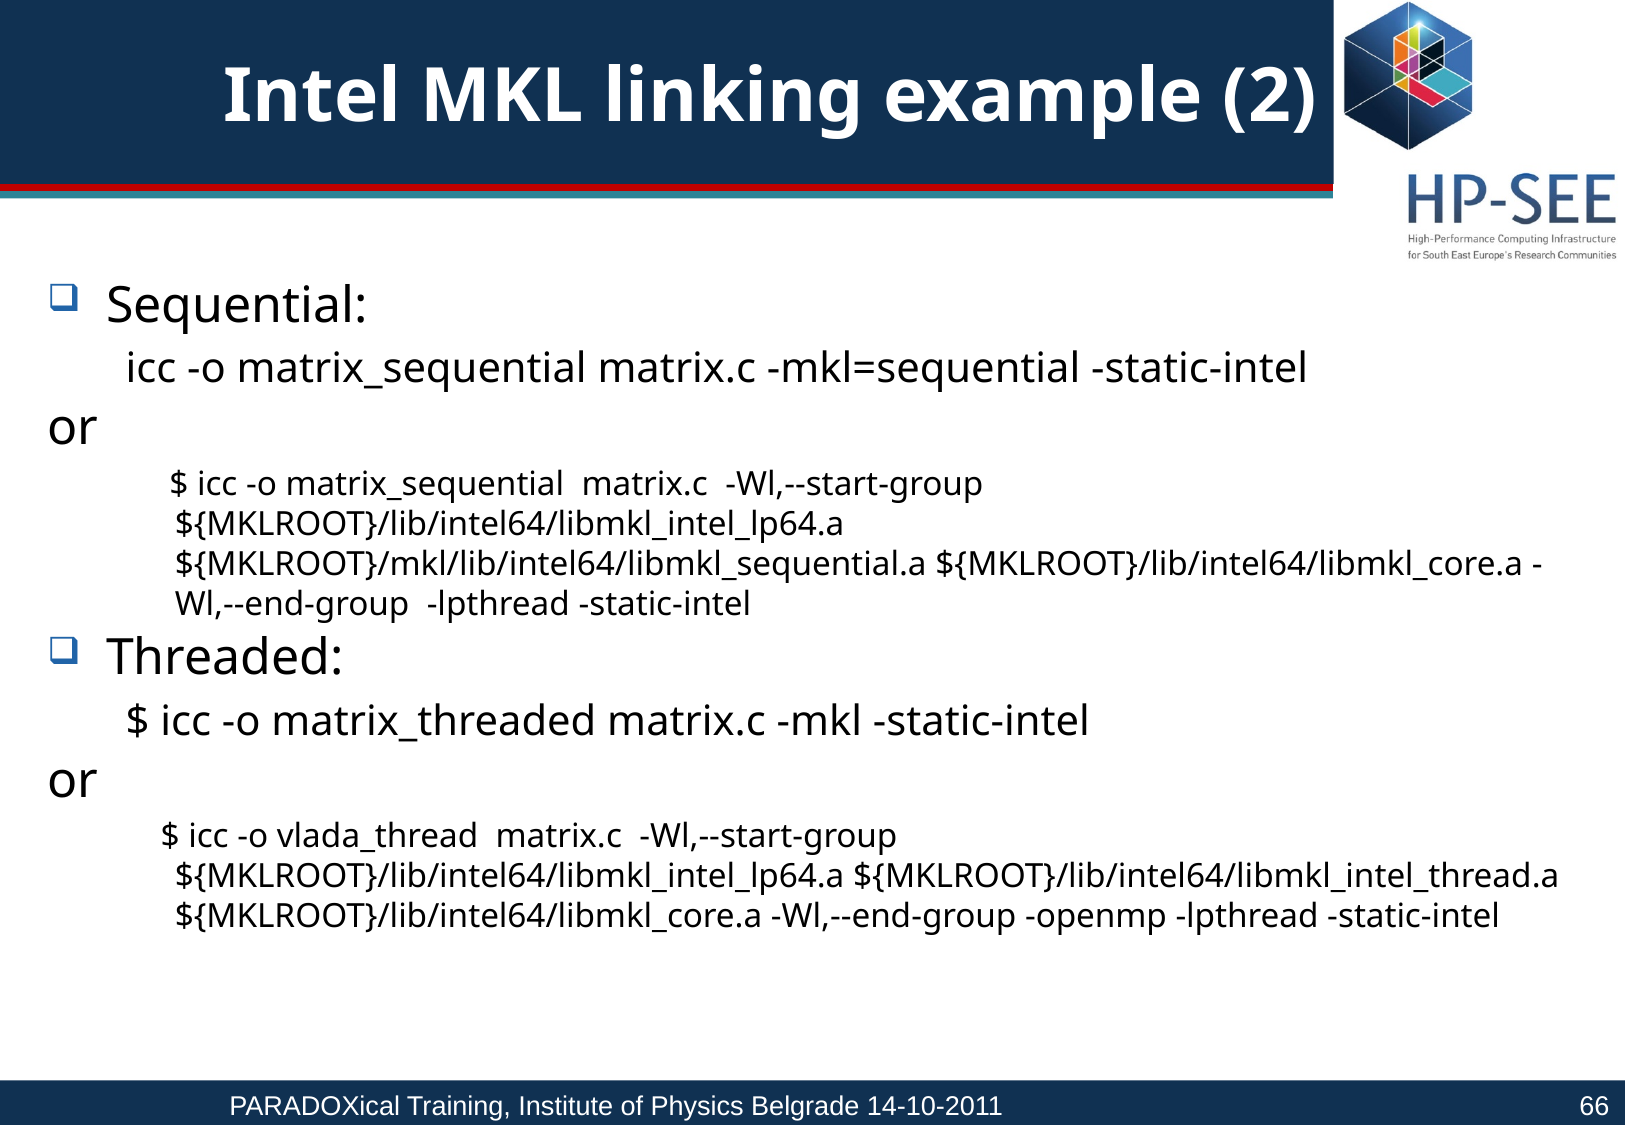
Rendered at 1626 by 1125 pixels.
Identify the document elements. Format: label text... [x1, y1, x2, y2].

title Intel MKL linking example (2) [0, 0, 1334, 185]
footer PARADOXical Training, Institute of Physics Belgrade 14-10-2011 66 [0, 1080, 1625, 1125]
list Sequential: icc -o matrix_sequential matrix.c -mkl=sequential -static-intel or $ icc -o matrix_sequential matrix.c -Wl,--start-group ${MKLROOT}/lib/intel64/libmkl_intel_lp64.a ${MKLROOT}/mkl/lib/intel64/libmkl_sequential.a ${MKLROOT}/lib/intel64/libmkl_core.a -Wl,--end-group -lpthread -static-intel Threaded: $ icc -o matrix_threaded matrix.c -mkl -static-intel or $ icc -o vlada_thread matrix.c -Wl,--start-group ${MKLROOT}/lib/intel64/libmkl_intel_lp64.a ${MKLROOT}/lib/intel64/libmkl_intel_thread.a ${MKLROOT}/lib/intel64/libmkl_core.a -Wl,--end-group -openmp -lpthread -static-intel [31, 270, 1594, 1079]
picture [1333, 0, 1625, 263]
